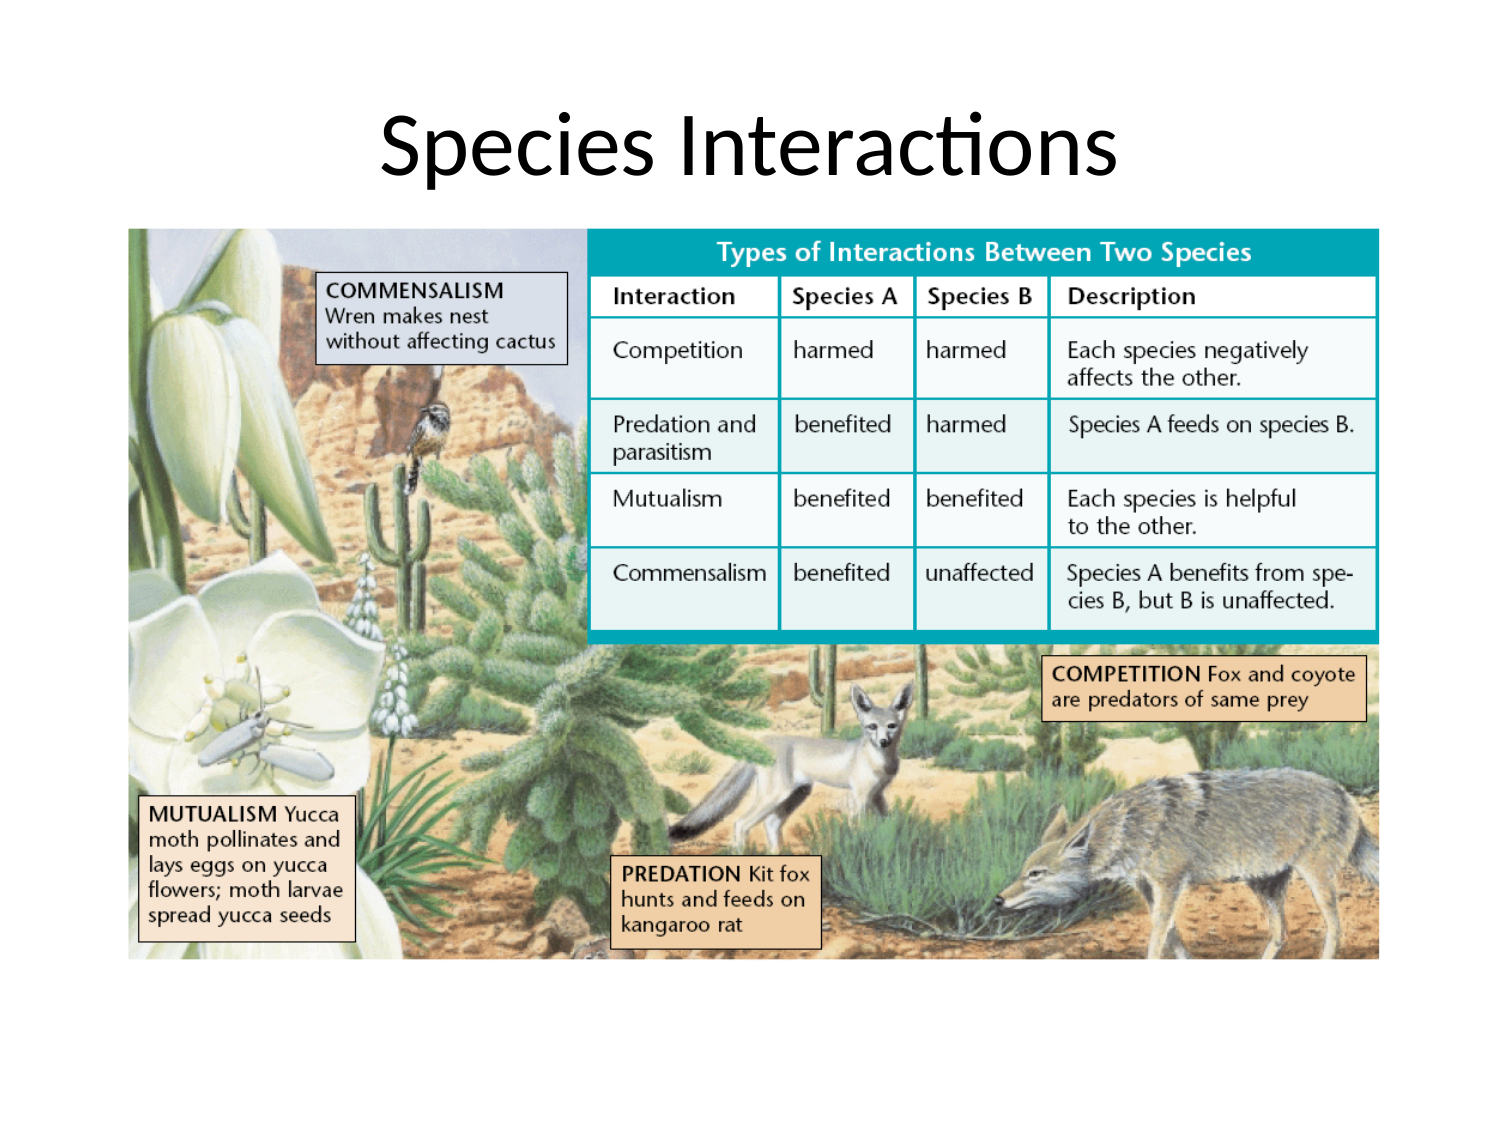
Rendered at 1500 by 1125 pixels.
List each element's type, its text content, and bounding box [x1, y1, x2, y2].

picture [125, 224, 1384, 964]
title Species Interactions [75, 45, 1425, 233]
